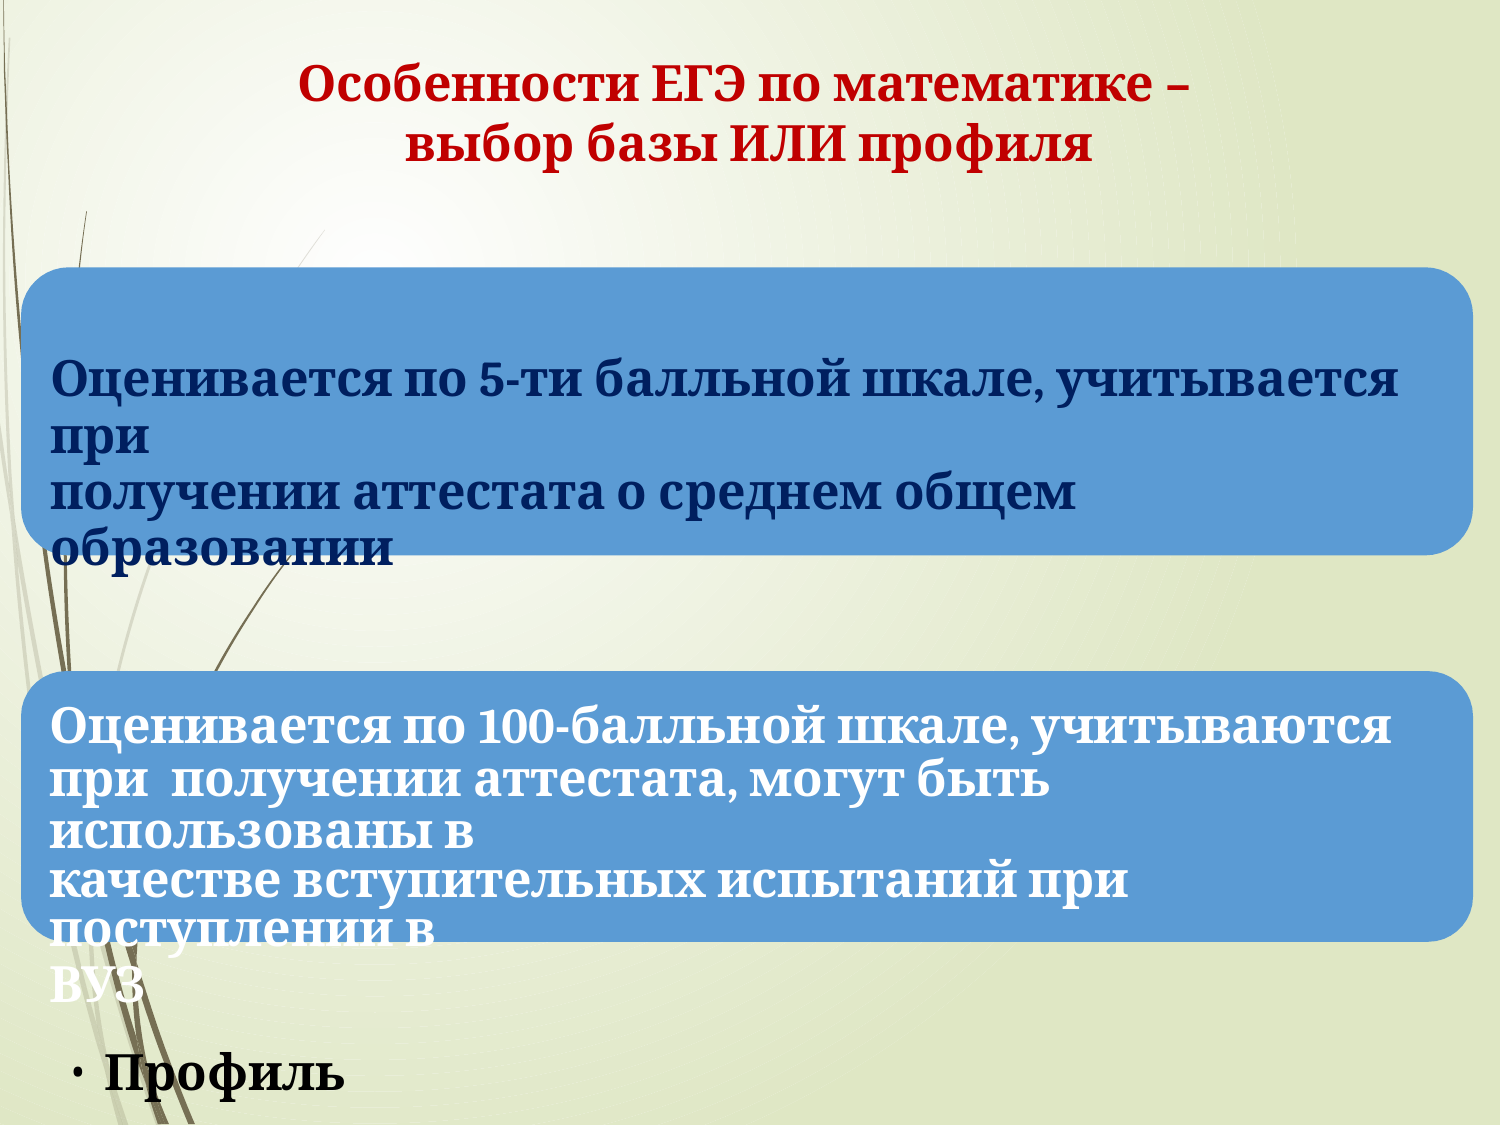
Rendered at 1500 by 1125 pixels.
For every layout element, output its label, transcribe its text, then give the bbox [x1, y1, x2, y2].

text_box [21, 671, 1474, 942]
text_box Особенности ЕГЭ по математике – выбор базы ИЛИ профиля [136, 52, 1362, 171]
text_box [21, 267, 1474, 556]
text_box Оценивается по 5-ти балльной шкале, учитывается при получении аттестата о среднем общем образовании База [47, 348, 1400, 675]
text_box Оценивается по 100-балльной шкале, учитываются при получении аттестата, могут быть использованы в качестве вступительных испытаний при поступлении в ВУЗ Профиль [47, 690, 1402, 1101]
